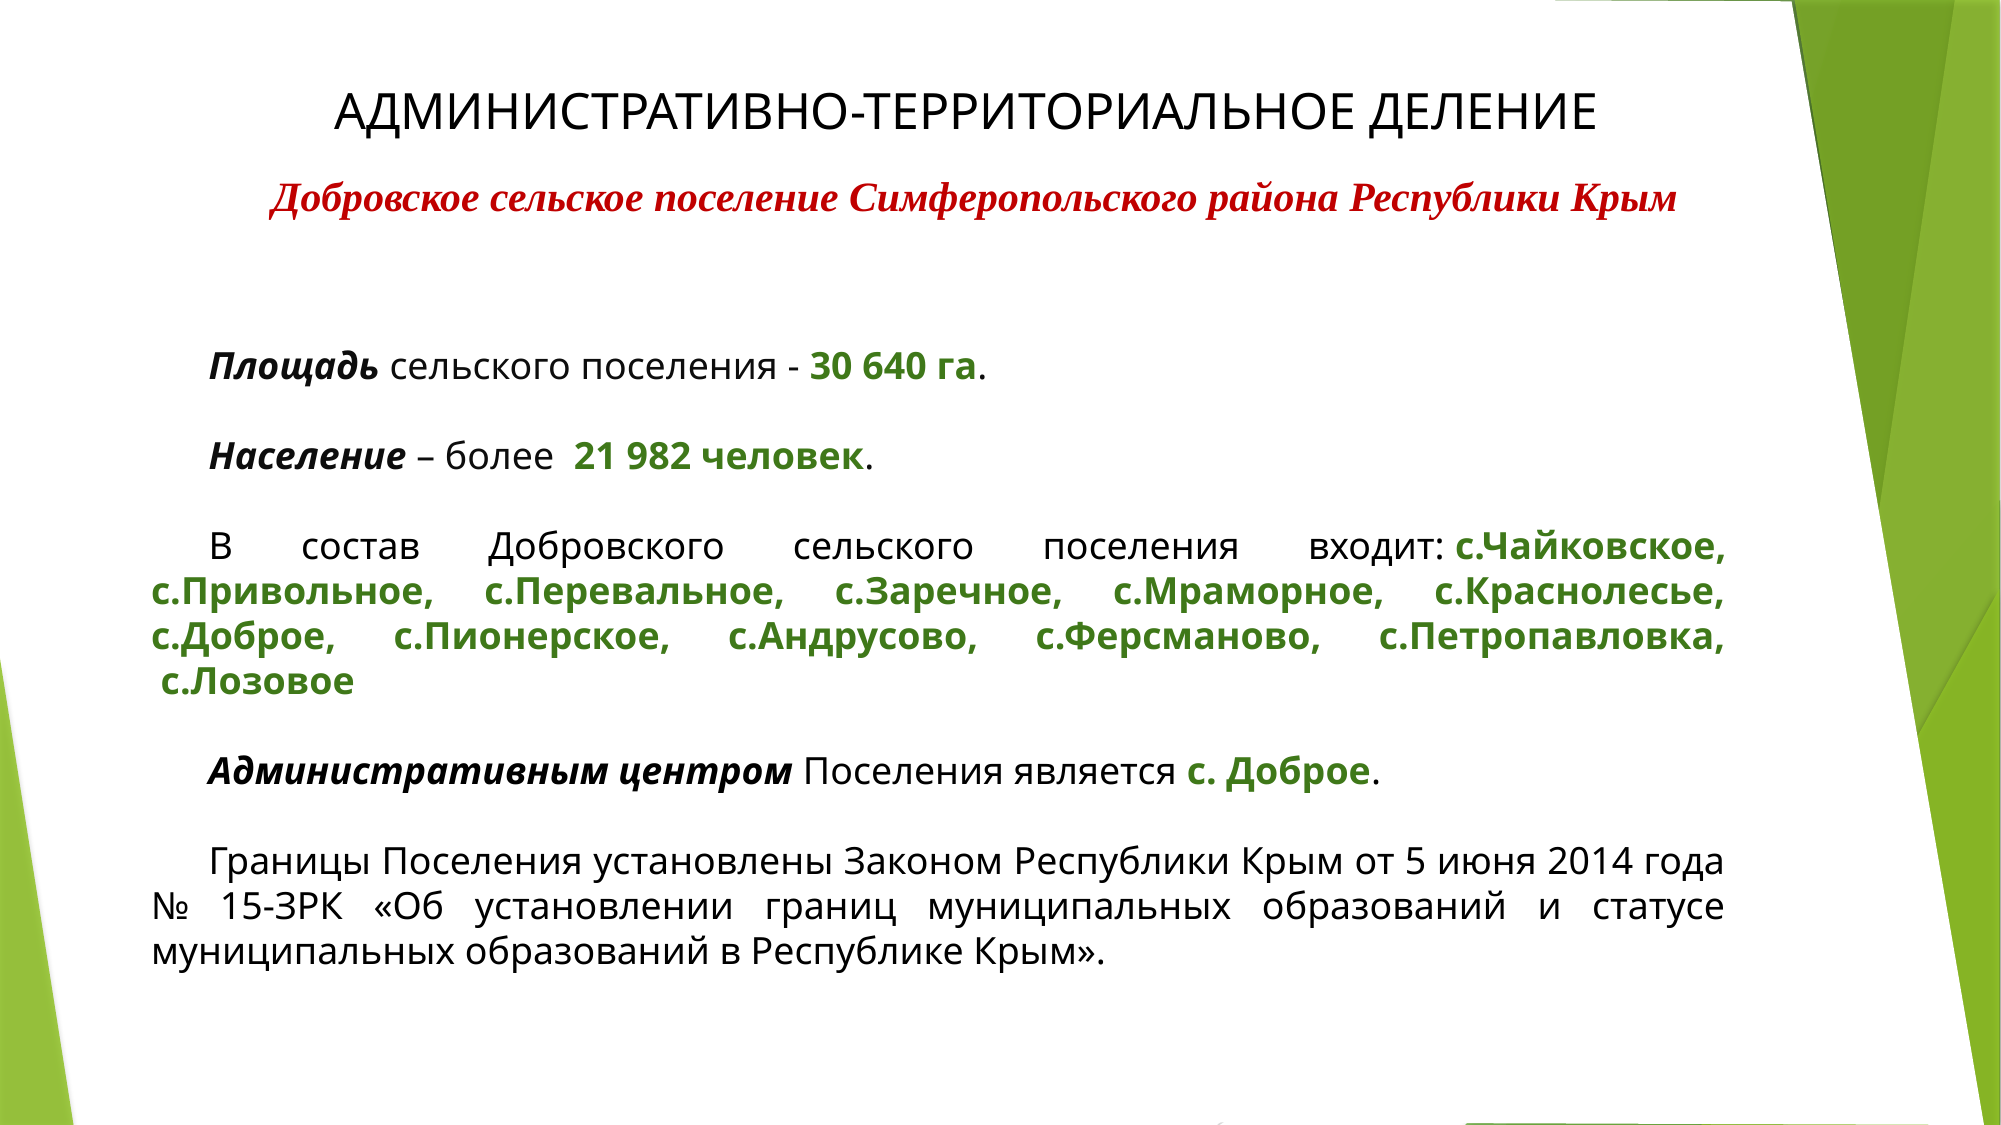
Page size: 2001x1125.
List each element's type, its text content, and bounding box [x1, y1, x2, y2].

text_box [1177, 0, 1986, 1125]
text_box Площадь сельского поселения - 30 640 га. Население – более 21 982 человек. В состав Добровского сельского поселения входит: с.Чайковское, с.Привольное, с.Перевальное, с.Заречное, с.Мраморное, с.Краснолесье, с.Доброе, с.Пионерское, с.Андрусово, с.Ферсманово, с.Петропавловка, с.Лозовое Административным центром Поселения является с. Доброе. Границы Поселения установлены Законом Республики Крым от 5 июня 2014 года № 15-ЗРК «Об установлении границ муниципальных образований и статусе муниципальных образований в Республике Крым». [134, 334, 1742, 1002]
text_box АДМИНИСТРАТИВНО-ТЕРРИТОРИАЛЬНОЕ ДЕЛЕНИЕ [89, 71, 1778, 143]
text_box Добровское сельское поселение Симферопольского района Республики Крым [181, 172, 1694, 227]
